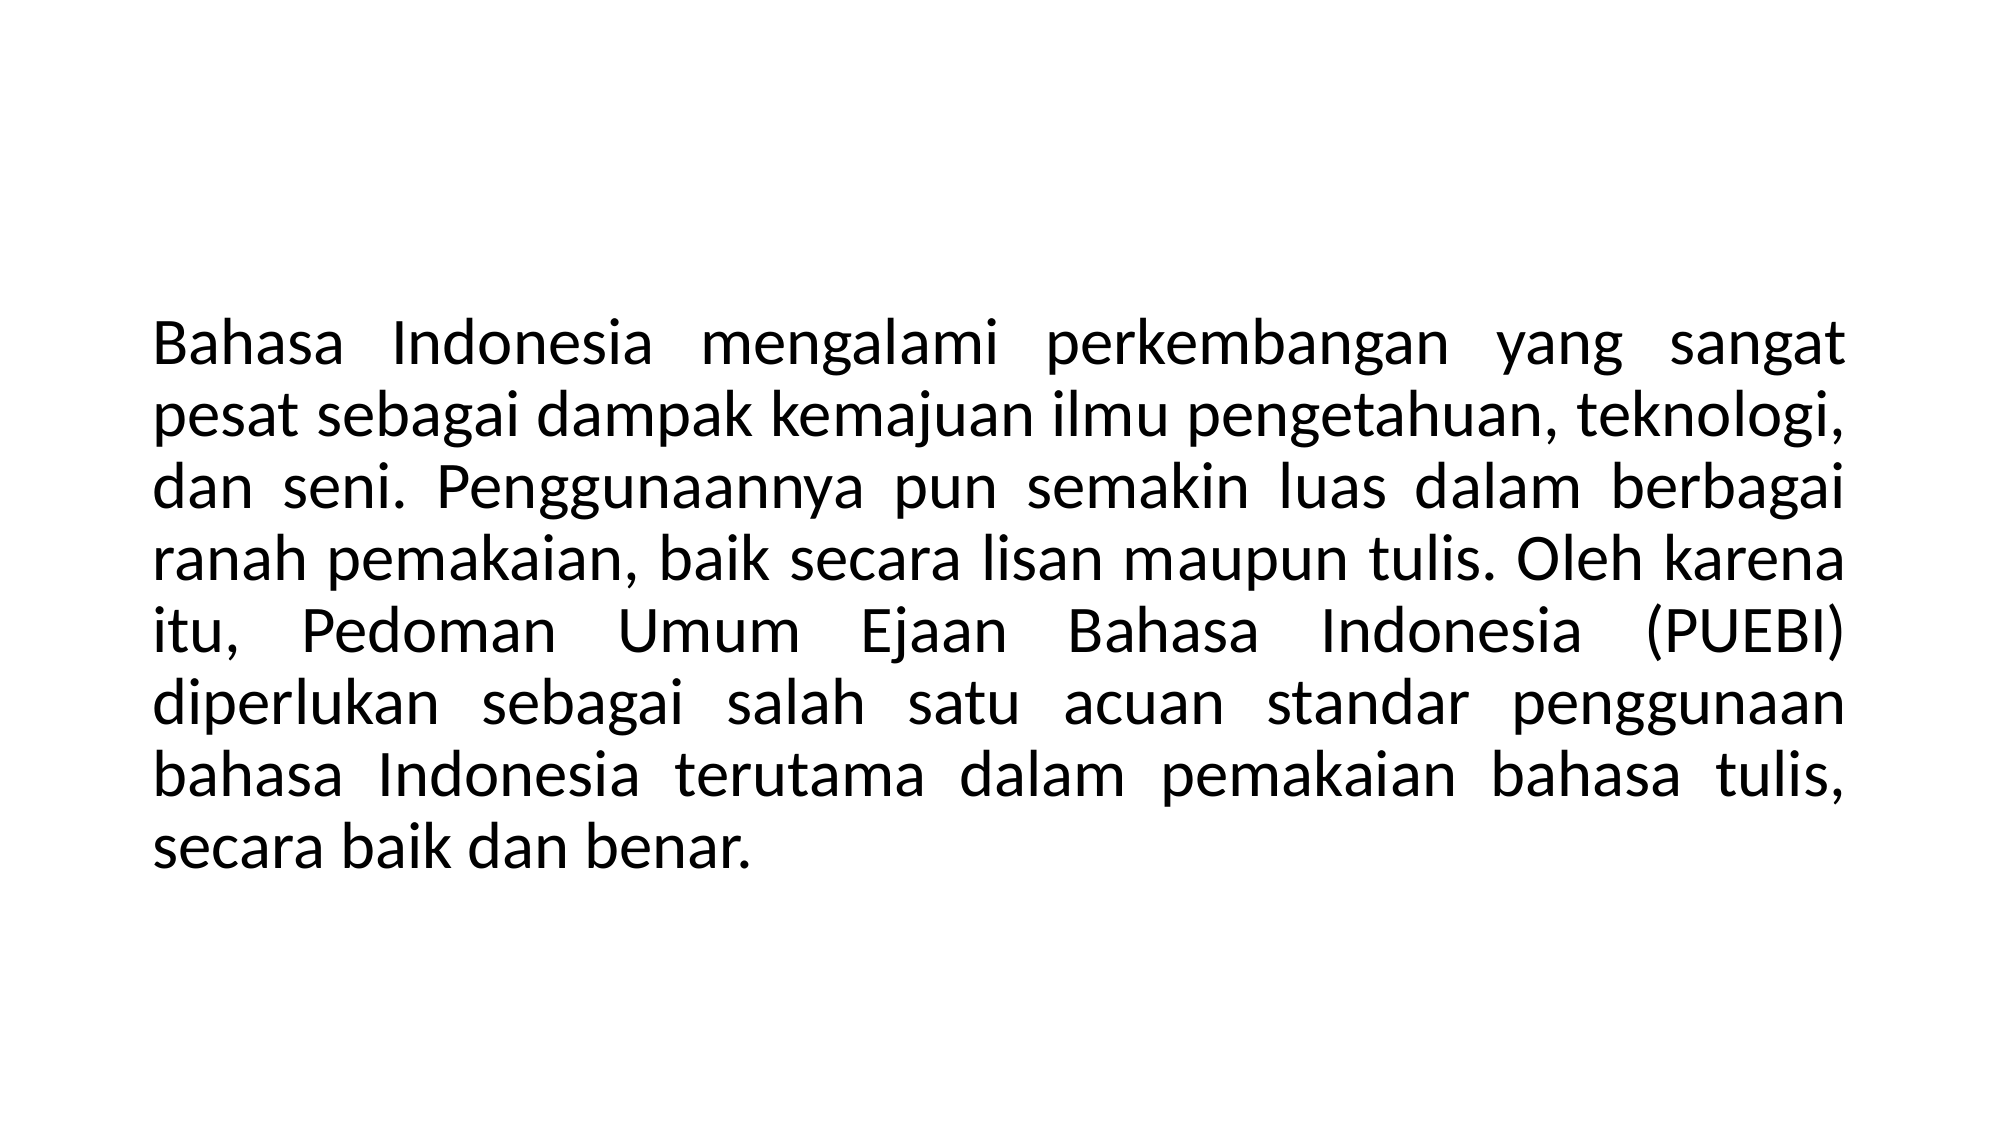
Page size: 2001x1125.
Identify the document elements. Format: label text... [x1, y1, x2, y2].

list Bahasa Indonesia mengalami perkembangan yang sangat pesat sebagai dampak kemajuan ilmu pengetahuan, teknologi, dan seni. Penggunaannya pun semakin luas dalam berbagai ranah pemakaian, baik secara lisan maupun tulis. Oleh karena itu, Pedoman Umum Ejaan Bahasa Indonesia (PUEBI) diperlukan sebagai salah satu acuan standar penggunaan bahasa Indonesia terutama dalam pemakaian bahasa tulis, secara baik dan benar. [137, 299, 1863, 1014]
